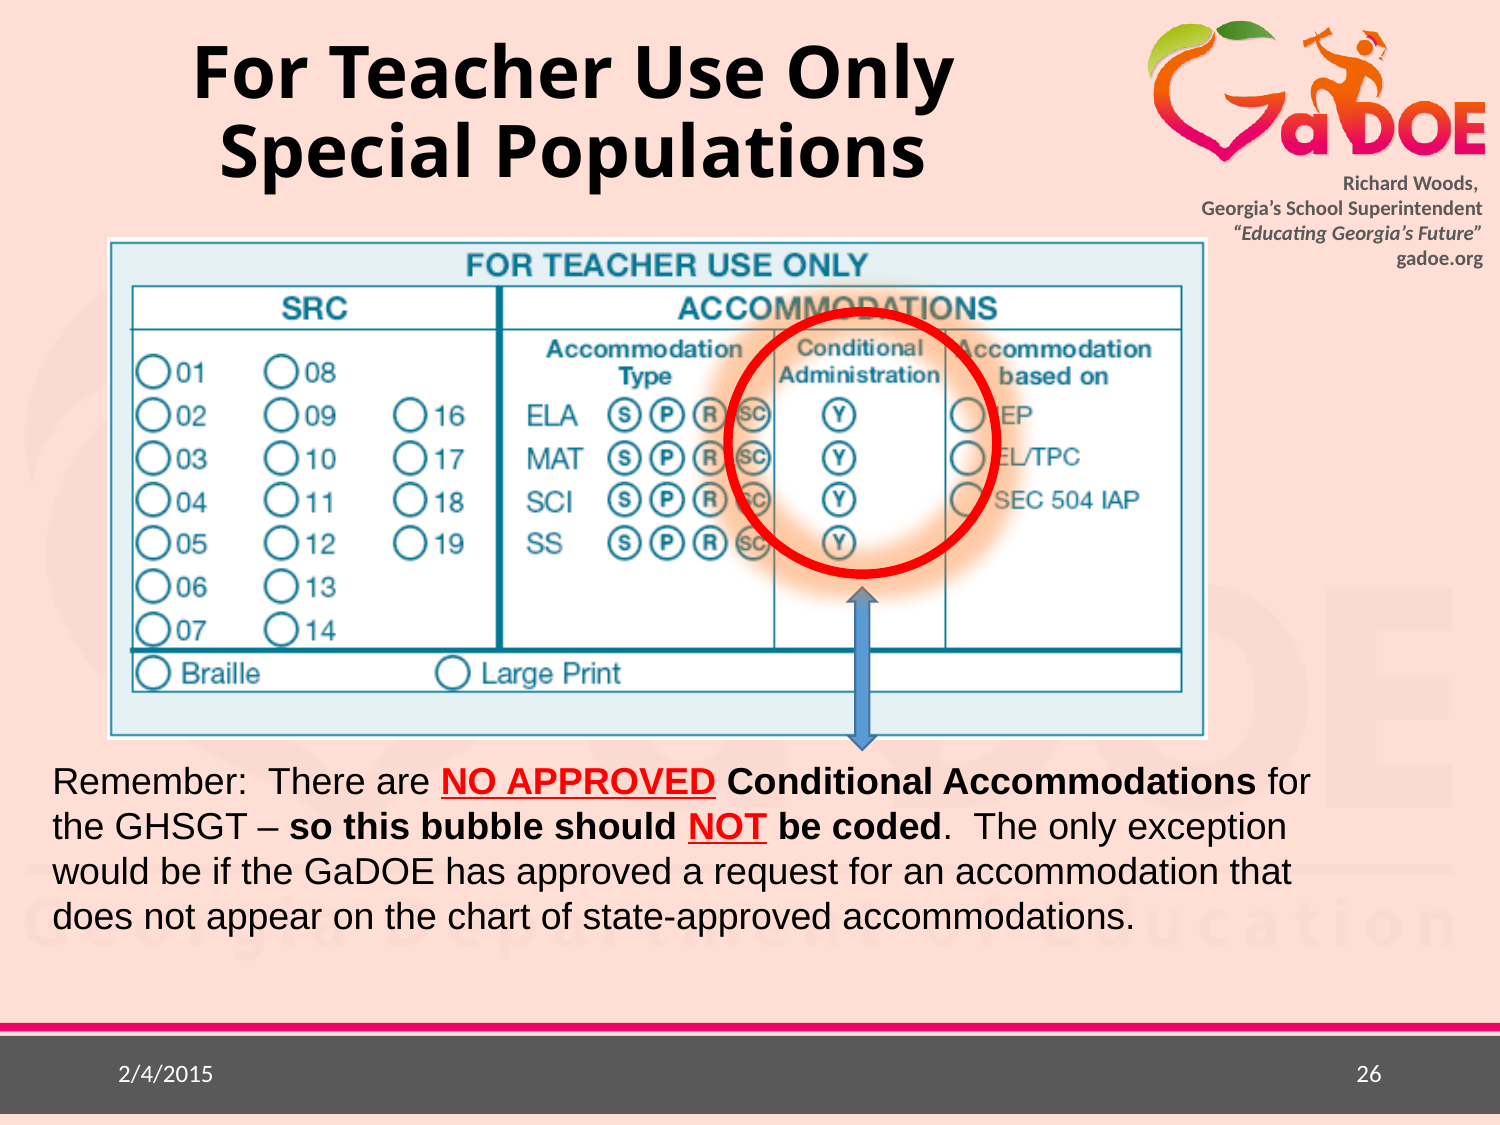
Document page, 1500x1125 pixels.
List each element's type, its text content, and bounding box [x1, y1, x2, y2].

text_box [850, 740, 874, 752]
picture [19, 235, 1473, 980]
text_box Remember: There are NO APPROVED Conditional Accommodations for the GHSGT – so this bubble should NOT be coded. The only exception would be if the GaDOE has approved a request for an accommodation that does not appear on the chart of state-approved accommodations. [37, 749, 1350, 945]
picture [1135, 8, 1499, 164]
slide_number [103, 1042, 441, 1103]
slide_number 26 [1059, 1042, 1397, 1103]
title For Teacher Use Only Special Populations [18, 27, 1129, 201]
